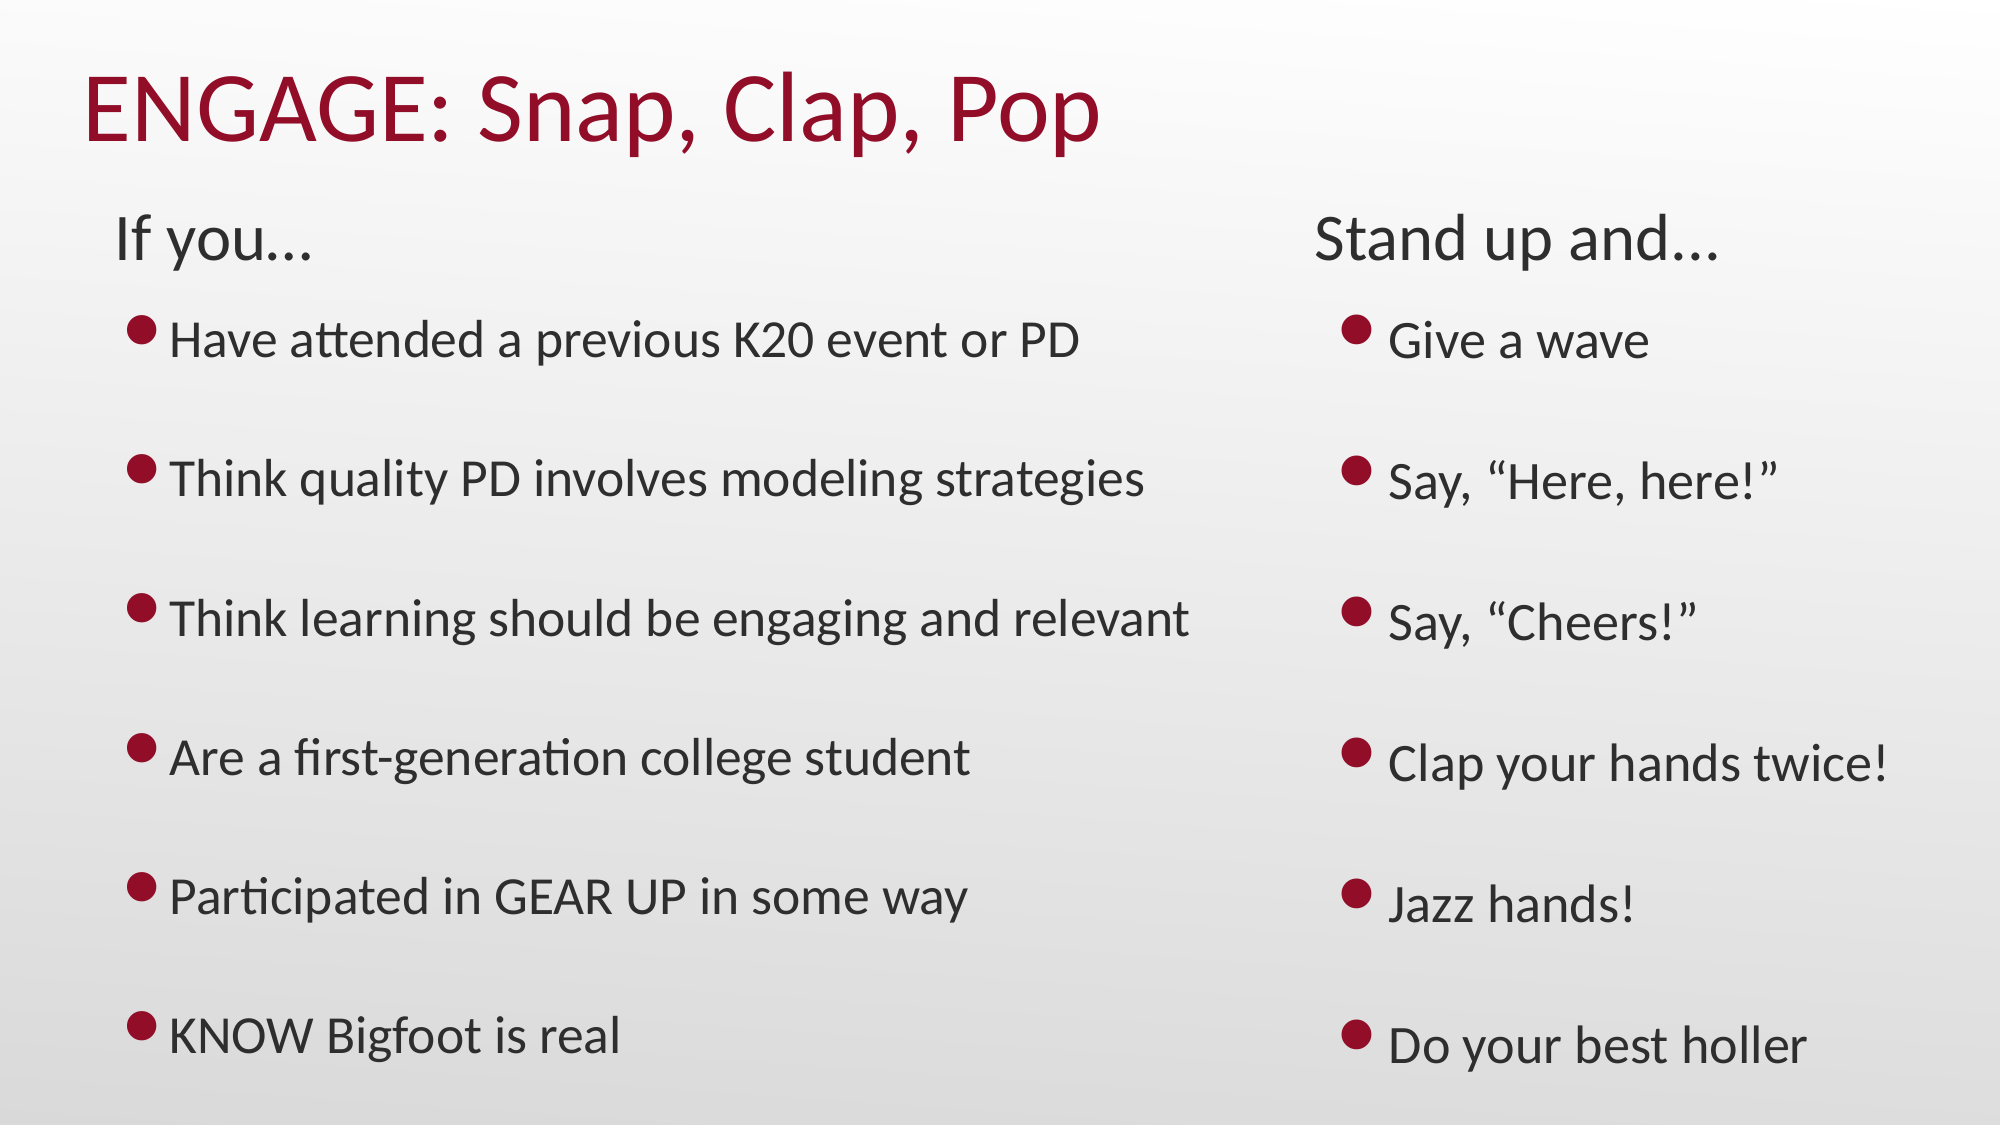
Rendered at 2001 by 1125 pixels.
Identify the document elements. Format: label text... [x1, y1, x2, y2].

title ENGAGE: Snap, Clap, Pop [61, 27, 1862, 176]
text_box Give a wave Say, “Here, here!” Say, “Cheers!” Clap your hands twice! Jazz hands! Do your best holler [1315, 282, 1957, 1098]
text_box If you… Stand up and... [99, 186, 1876, 282]
list Have attended a previous K20 event or PD Think quality PD involves modeling strategies Think learning should be engaging and relevant Are a first-generation college student Participated in GEAR UP in some way KNOW Bigfoot is real [101, 282, 1258, 1098]
